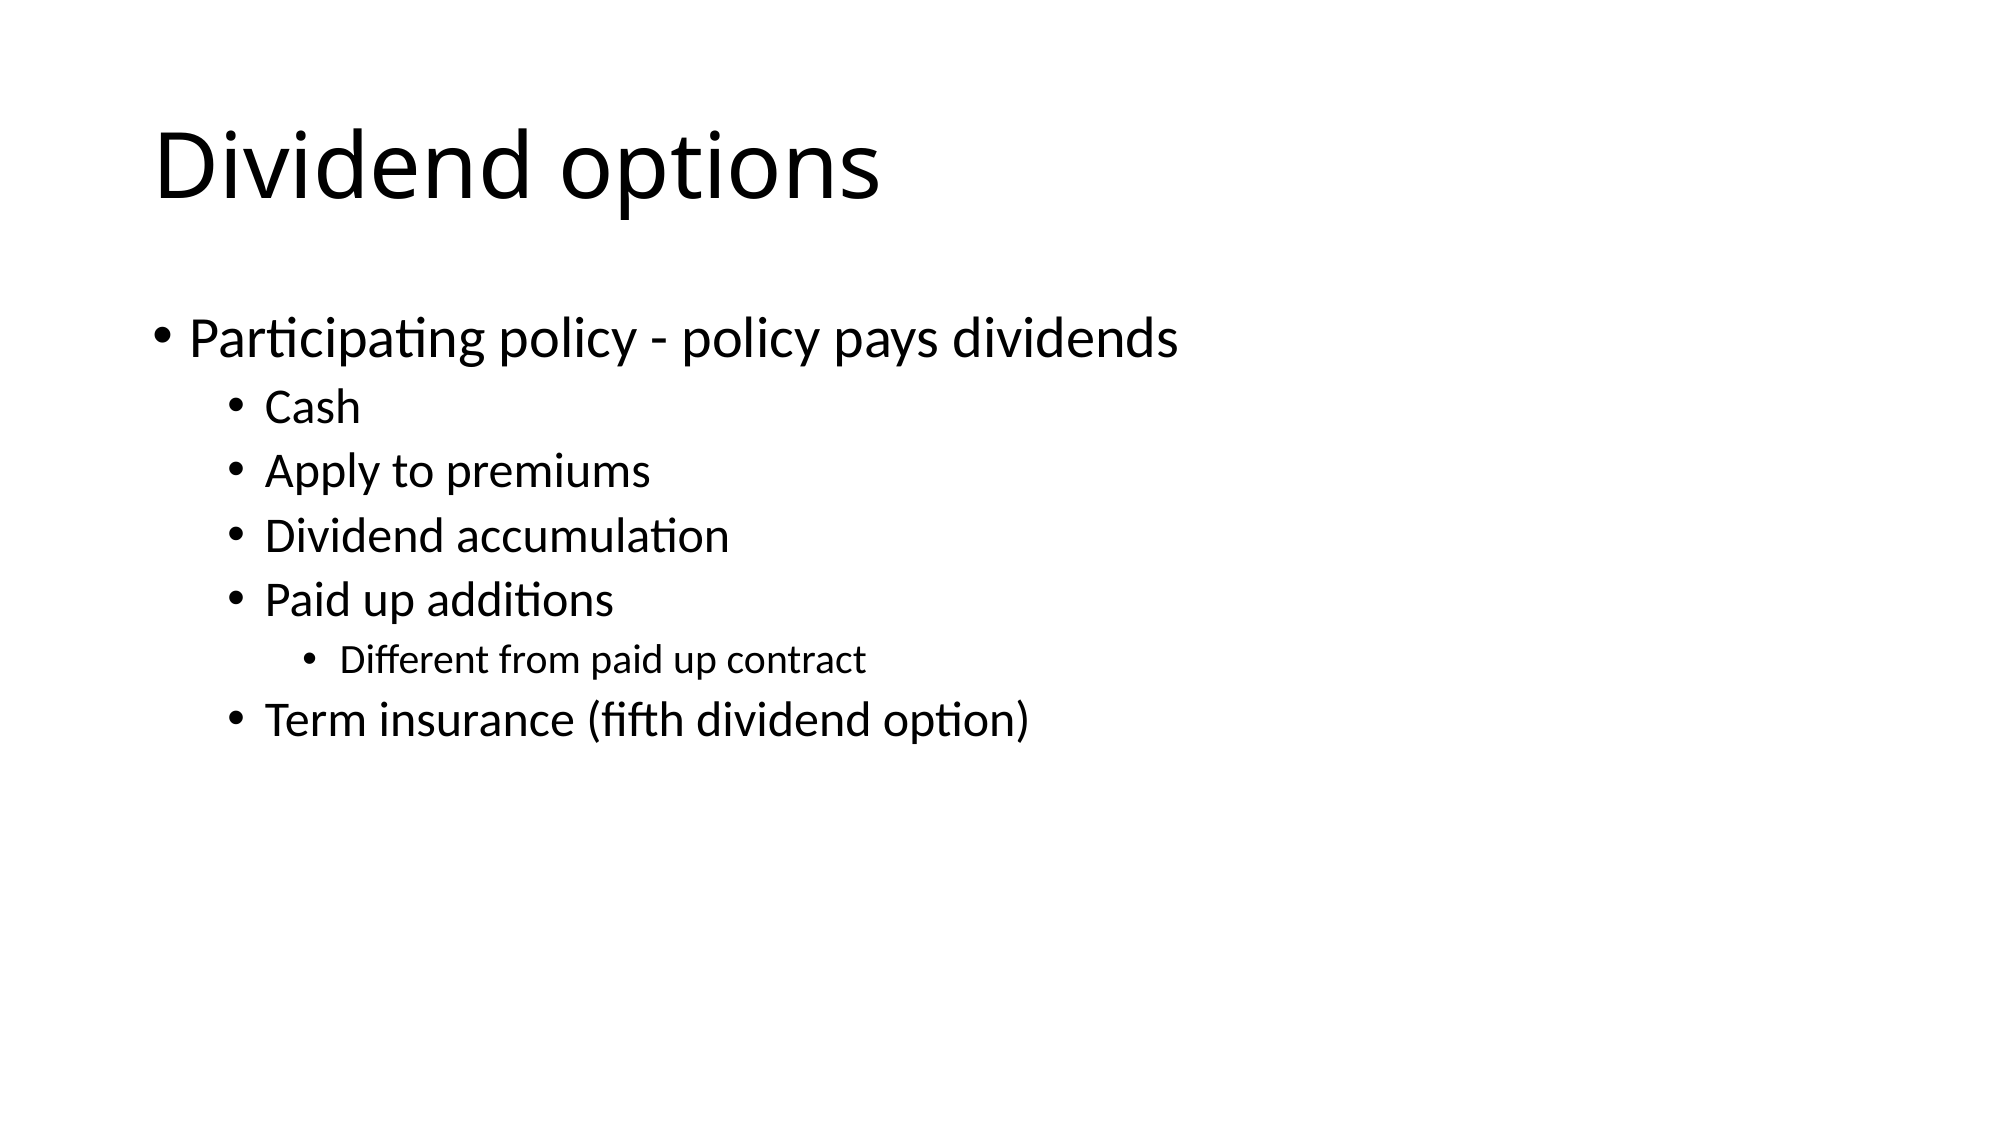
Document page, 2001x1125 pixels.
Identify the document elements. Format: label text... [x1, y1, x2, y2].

list Participating policy - policy pays dividends Cash Apply to premiums Dividend accumulation Paid up additions Different from paid up contract Term insurance (fifth dividend option) [137, 299, 1863, 1014]
title Dividend options [137, 59, 1863, 278]
